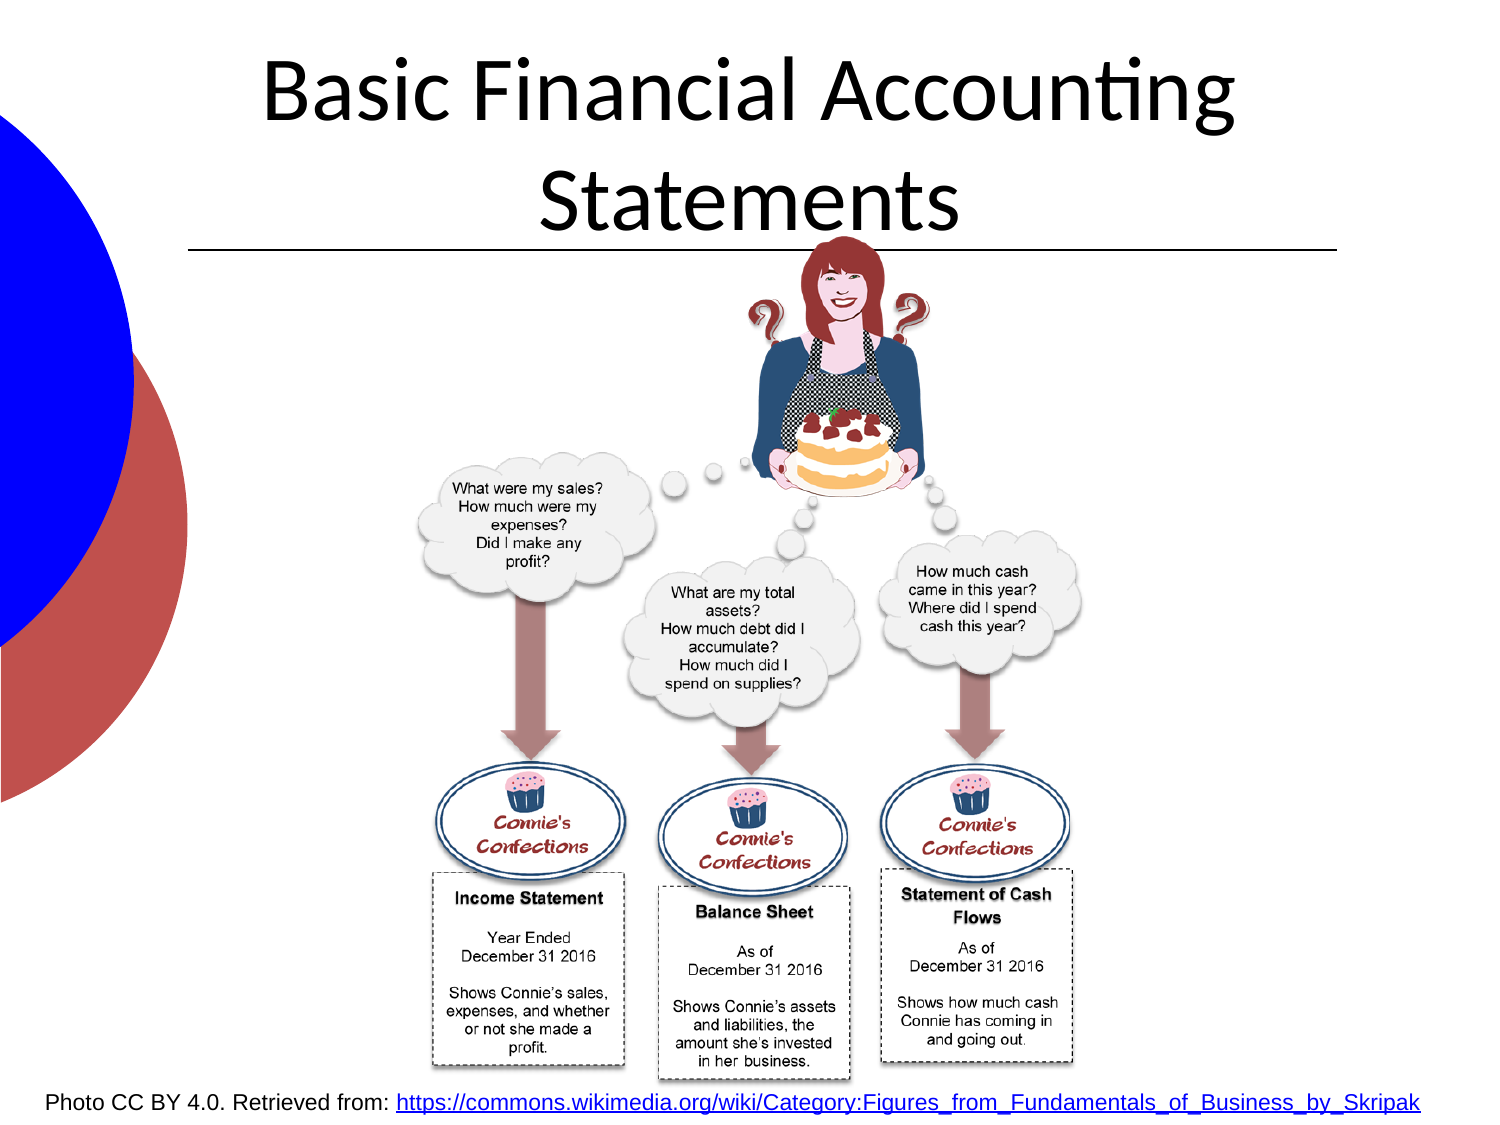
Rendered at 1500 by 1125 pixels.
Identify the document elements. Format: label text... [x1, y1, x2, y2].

text_box Photo CC BY 4.0. Retrieved from: https://commons.wikimedia.org/wiki/Category:Figures_from_Fundamentals_of_Business_by_Skripak [30, 1079, 1436, 1122]
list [411, 236, 1089, 1089]
title Basic Financial Accounting Statements [75, 45, 1425, 233]
